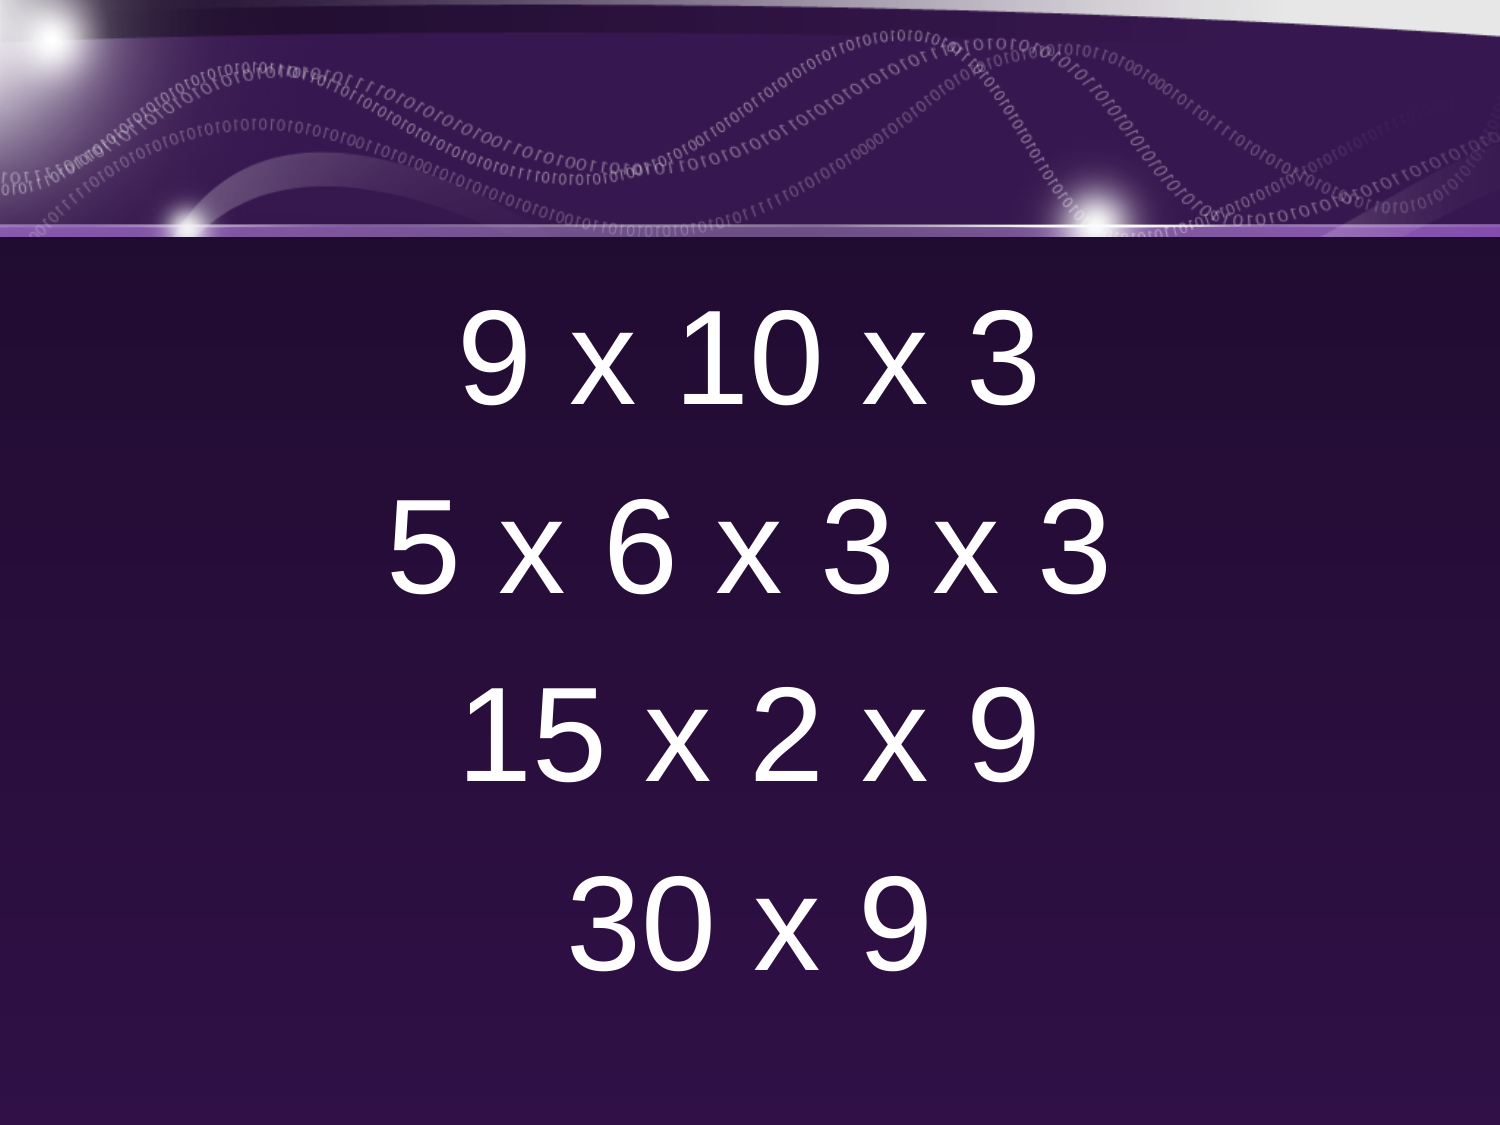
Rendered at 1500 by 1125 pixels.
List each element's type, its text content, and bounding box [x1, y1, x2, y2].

list 9 x 10 x 3 5 x 6 x 3 x 3 15 x 2 x 9 30 x 9 [75, 262, 1425, 1005]
picture [0, 0, 1500, 237]
